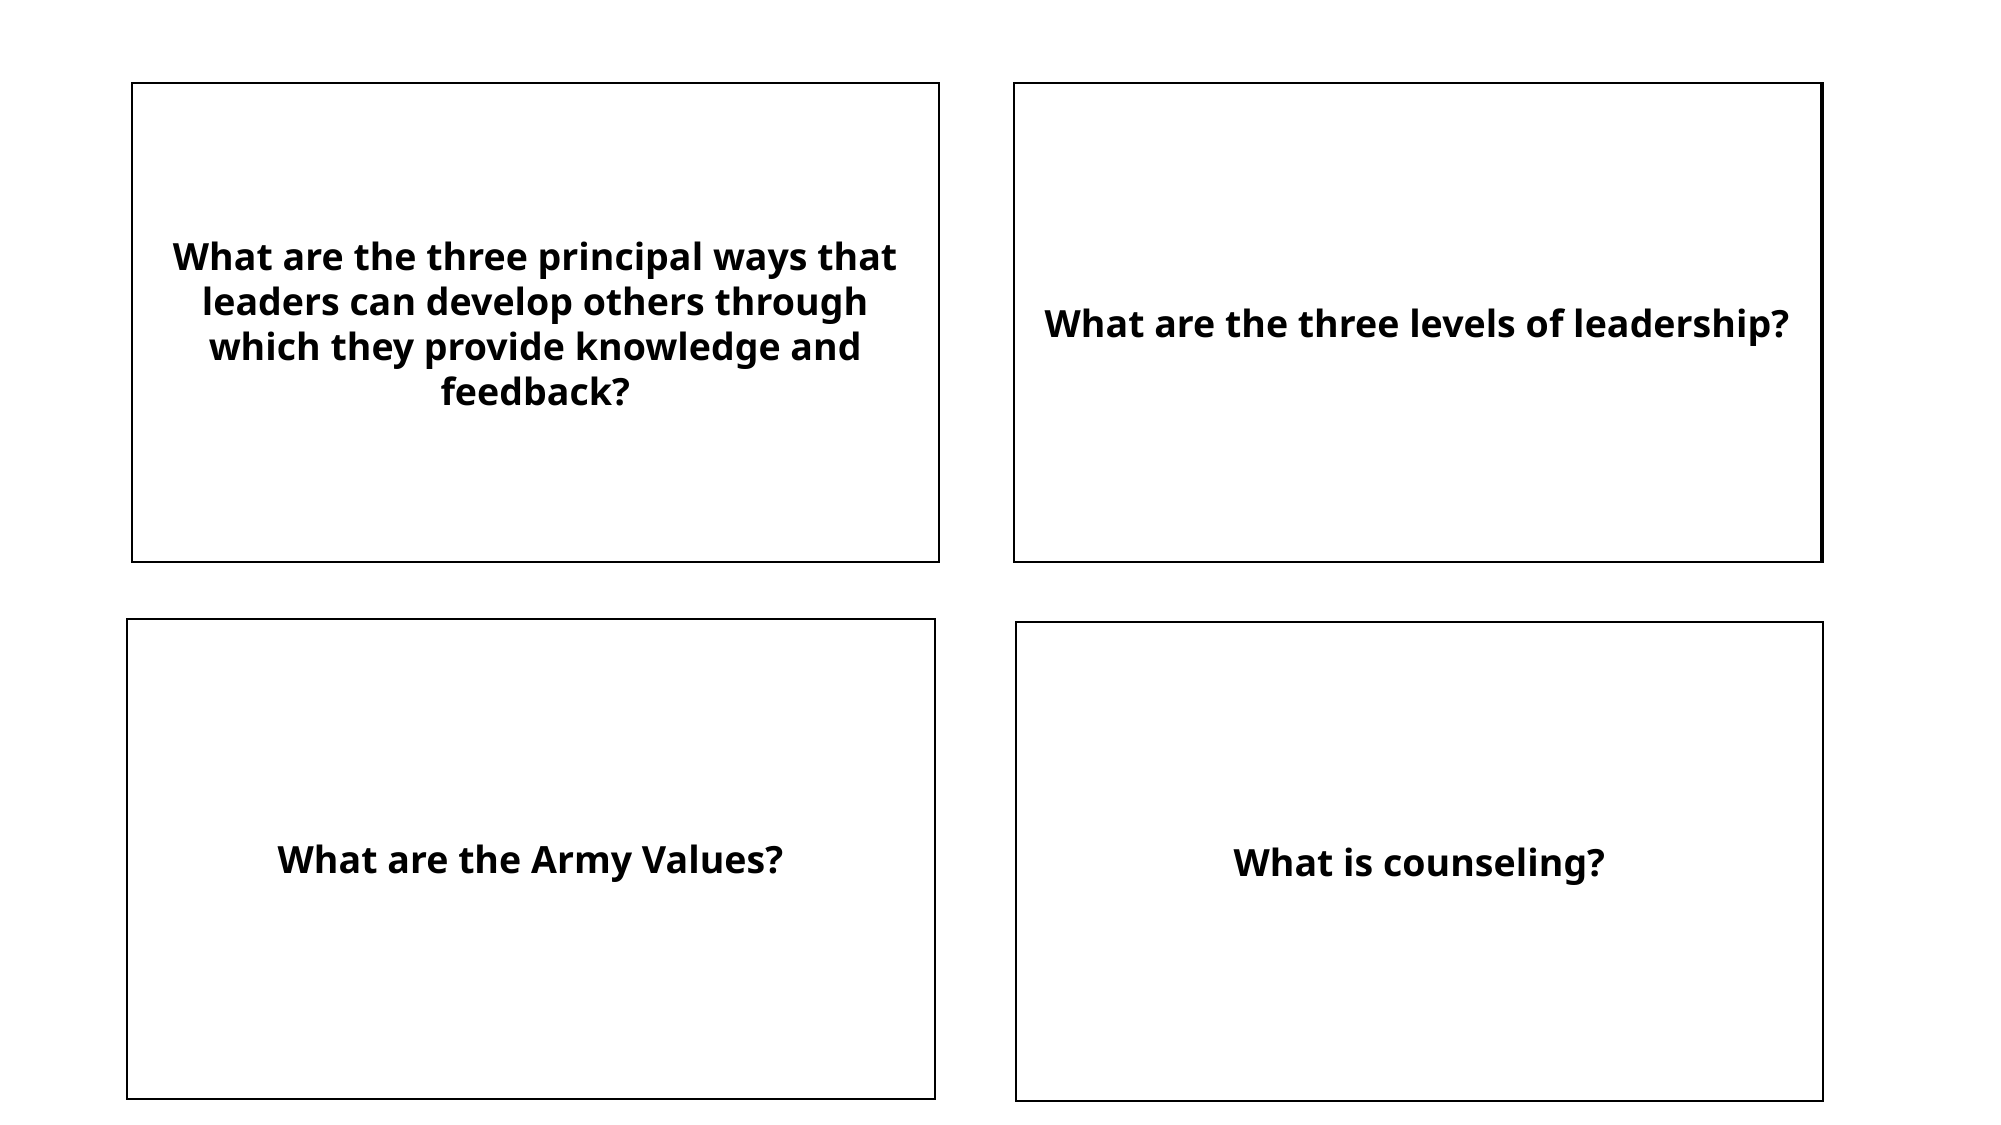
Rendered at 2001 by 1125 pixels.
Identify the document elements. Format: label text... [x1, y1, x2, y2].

text_box What are the three levels of leadership? [1013, 82, 1822, 563]
text_box What are the Army Values? [126, 618, 936, 1100]
text_box What are the three principal ways that leaders can develop others through which they provide knowledge and feedback? [131, 82, 940, 563]
text_box What is counseling? [1015, 621, 1824, 1102]
